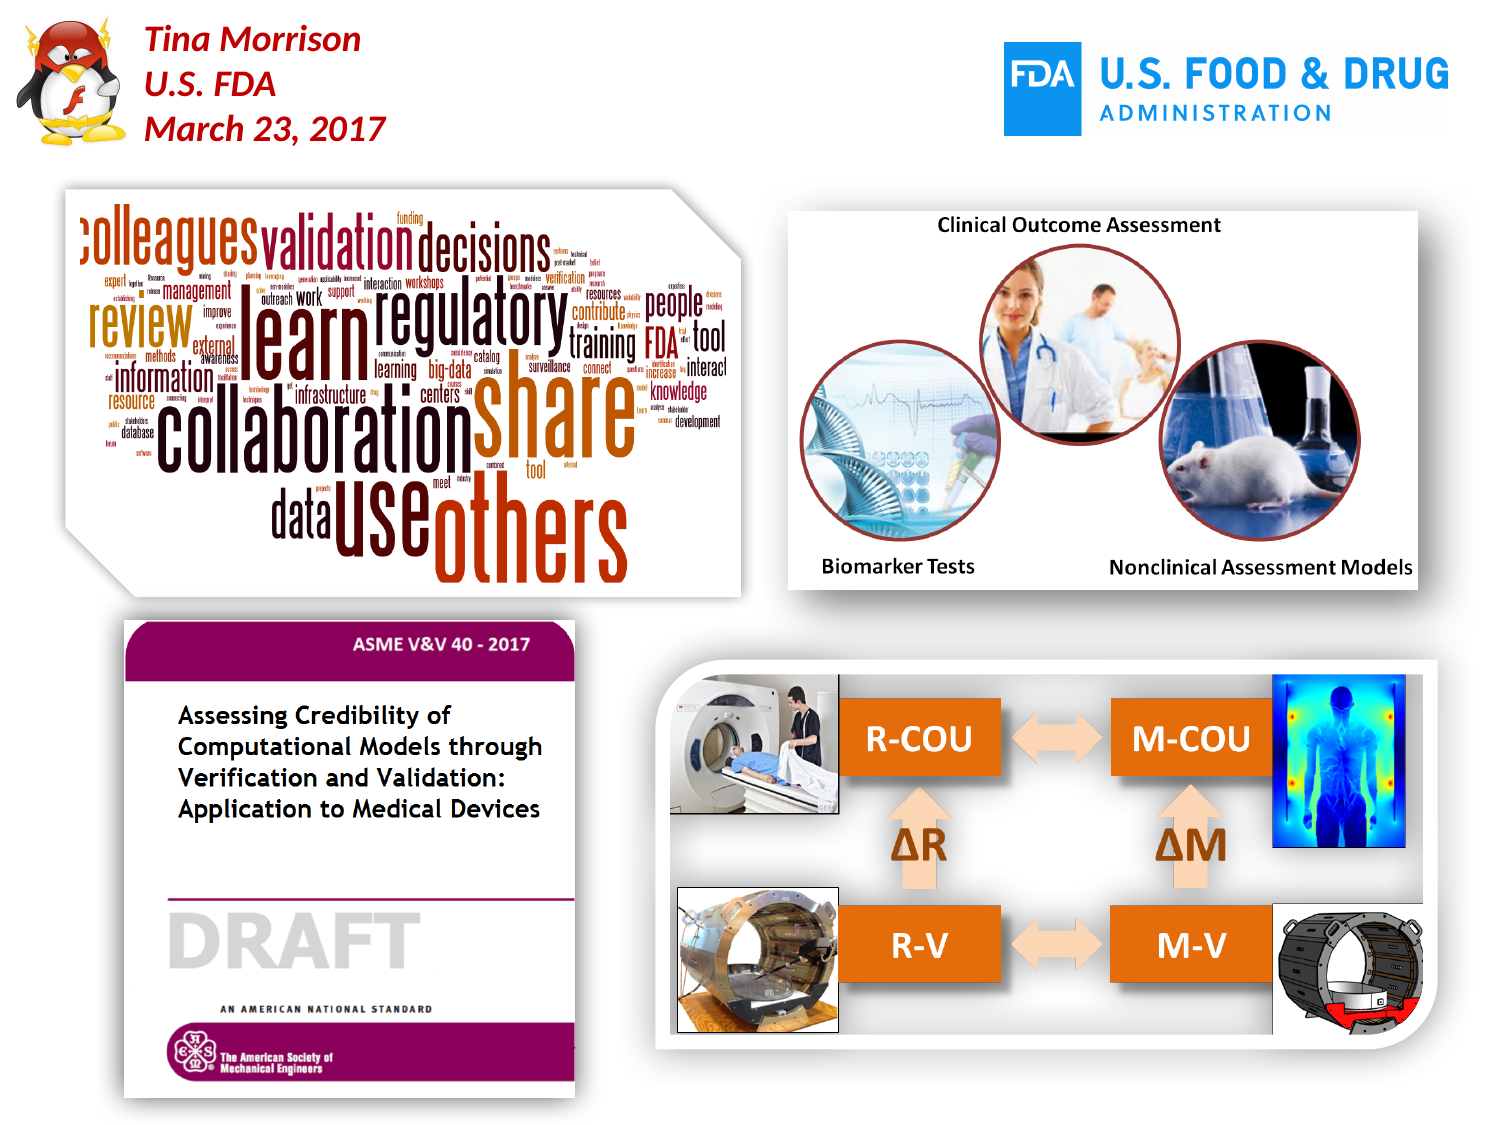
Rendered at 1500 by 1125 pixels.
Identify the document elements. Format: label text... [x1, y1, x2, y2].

text_box Tina Morrison U.S. FDA March 23, 2017 [148, 6, 401, 157]
picture [662, 666, 1431, 1043]
picture [0, 0, 145, 156]
picture [788, 211, 1418, 590]
picture [72, 196, 734, 591]
picture [124, 619, 575, 1098]
picture [1004, 42, 1448, 136]
